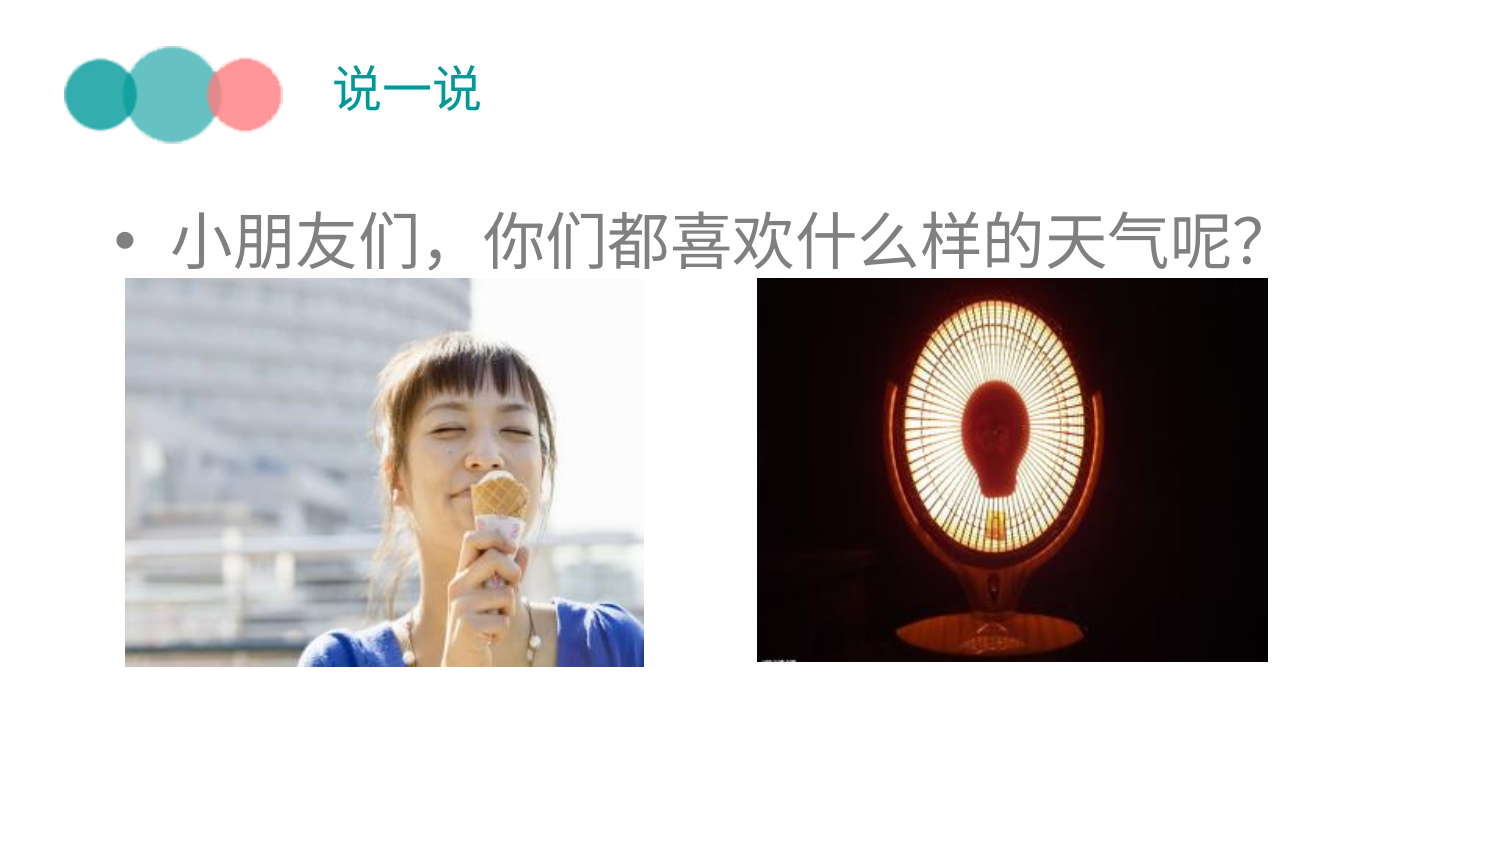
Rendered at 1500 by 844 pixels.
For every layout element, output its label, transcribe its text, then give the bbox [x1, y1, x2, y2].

picture [52, 31, 292, 270]
picture [757, 278, 1268, 662]
title 说一说 [320, 25, 1397, 151]
picture [125, 278, 644, 667]
list 小朋友们，你们都喜欢什么样的天气呢？ [103, 196, 1397, 754]
